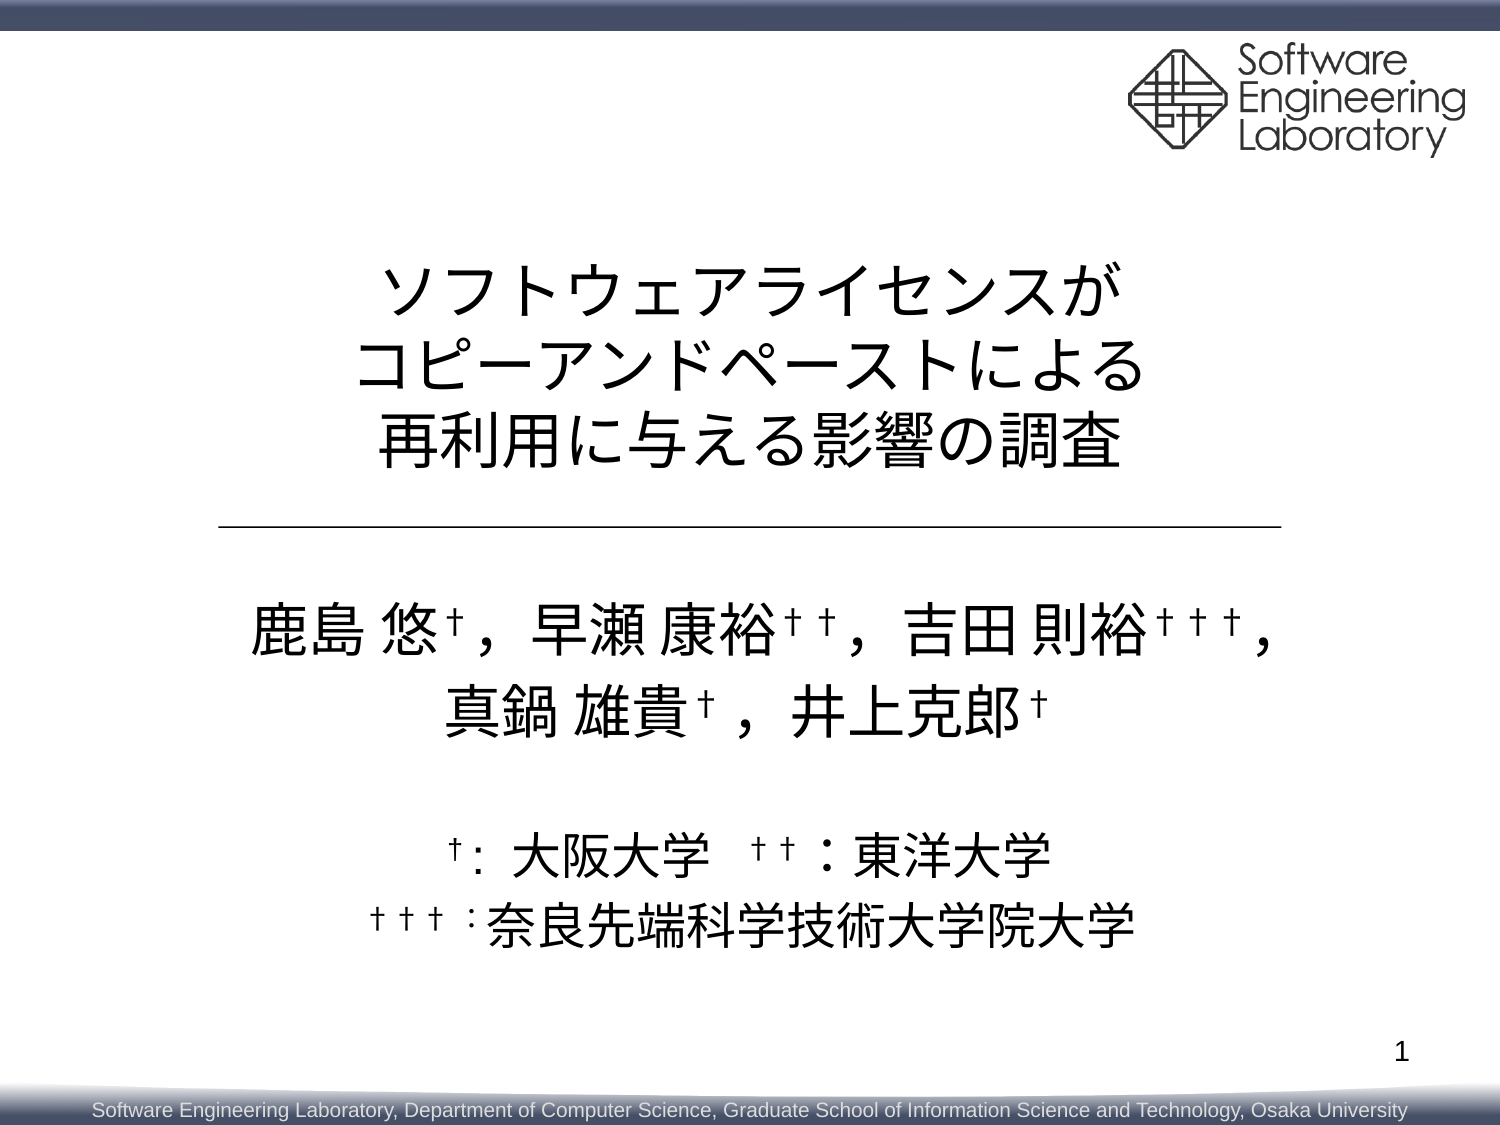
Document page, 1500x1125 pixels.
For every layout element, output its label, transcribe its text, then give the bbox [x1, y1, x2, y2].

picture [1128, 42, 1465, 158]
subtitle 鹿島 悠†，早瀬 康裕††，吉田 則裕†††， 真鍋 雄貴† ，井上克郎† † : 大阪大学 ††：東洋大学 †††：奈良先端科学技術大学院大学 [224, 585, 1276, 1024]
picture [0, 1082, 1500, 1125]
title ソフトウェアライセンスが コピーアンドペーストによる 再利用に与える影響の調査 [112, 243, 1388, 485]
slide_number 1 [1074, 1024, 1426, 1071]
picture [0, 0, 1500, 31]
